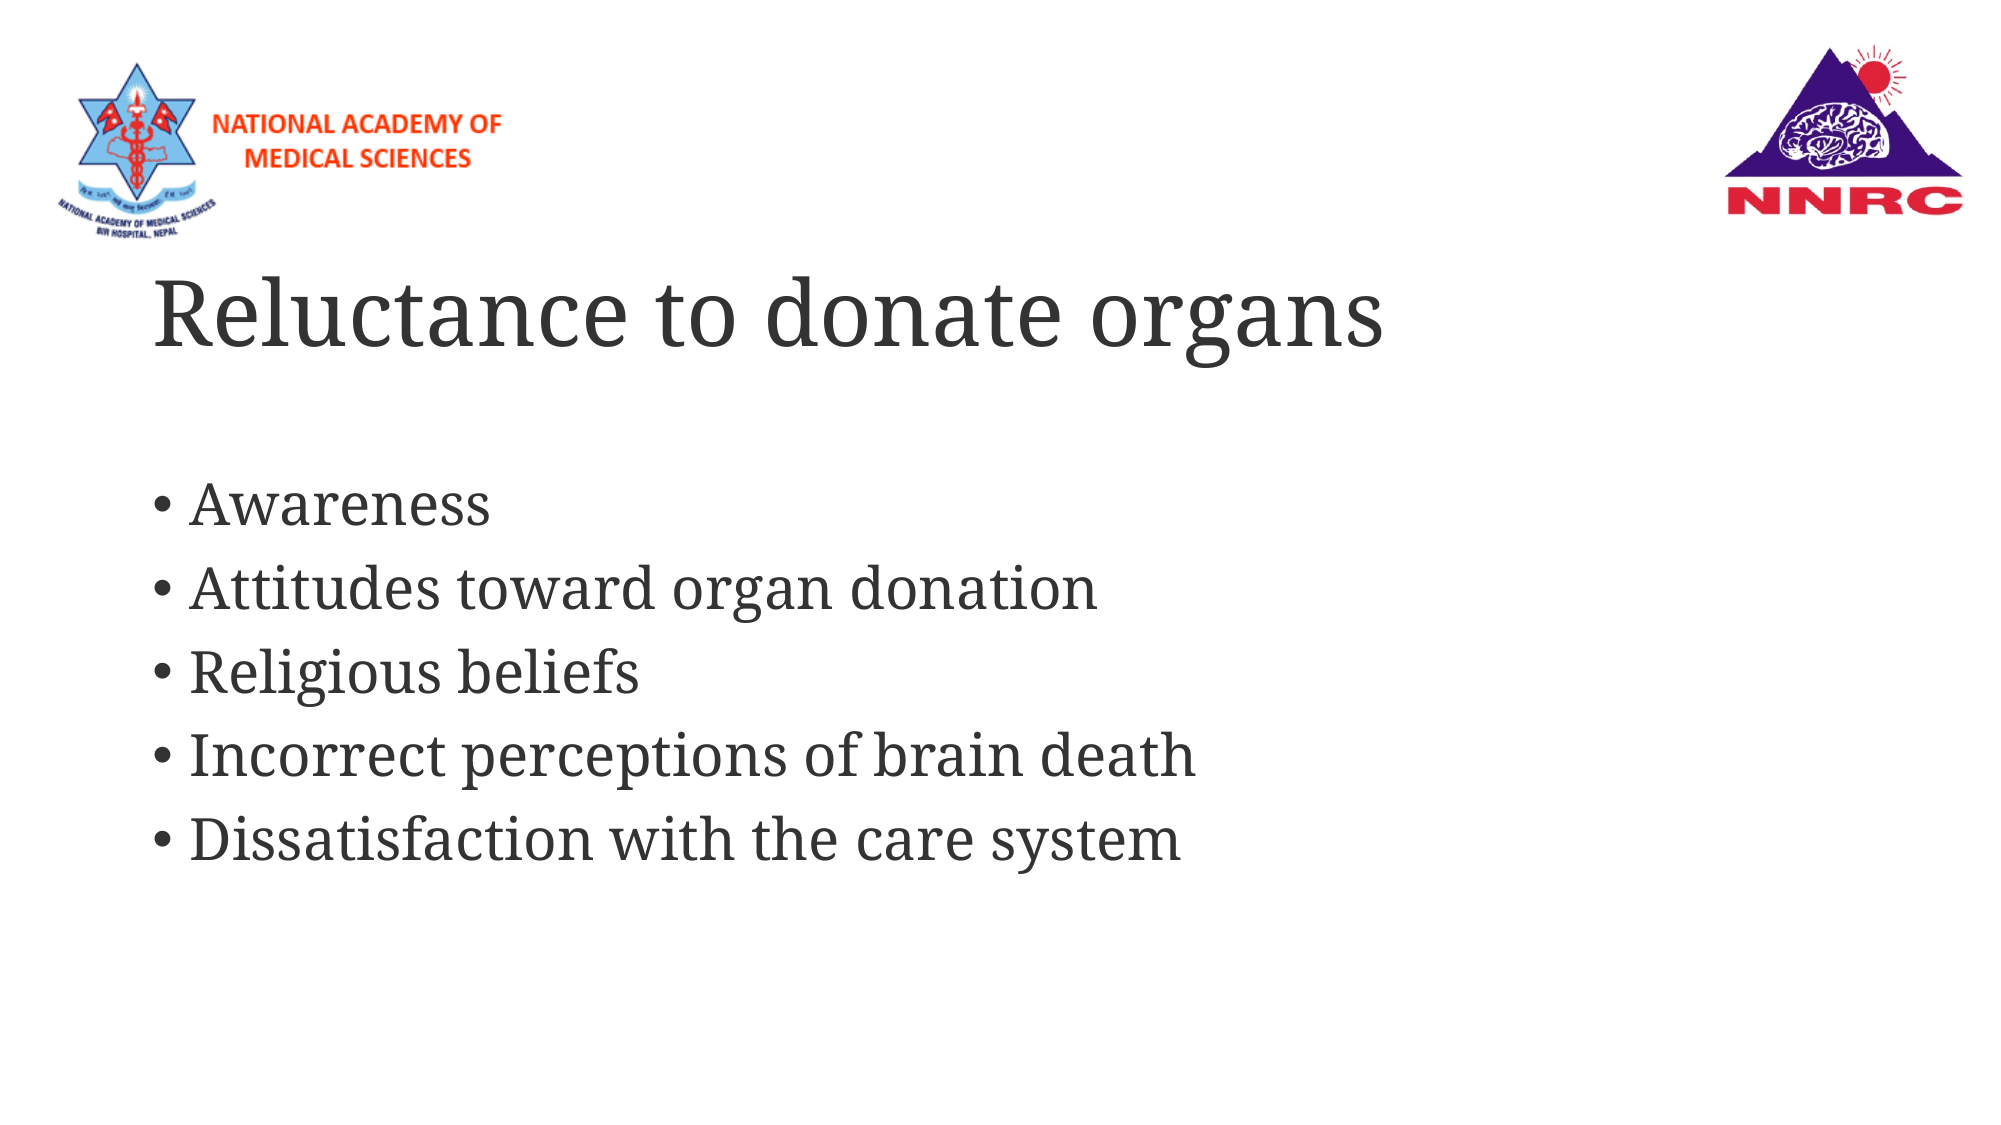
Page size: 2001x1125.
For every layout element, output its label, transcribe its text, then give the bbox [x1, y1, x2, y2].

list Awareness Attitudes toward organ donation Religious beliefs Incorrect perceptions of brain death Dissatisfaction with the care system [137, 467, 1863, 1125]
title Reluctance to donate organs [137, 207, 1863, 425]
picture [52, 60, 511, 241]
picture [1717, 44, 1972, 225]
